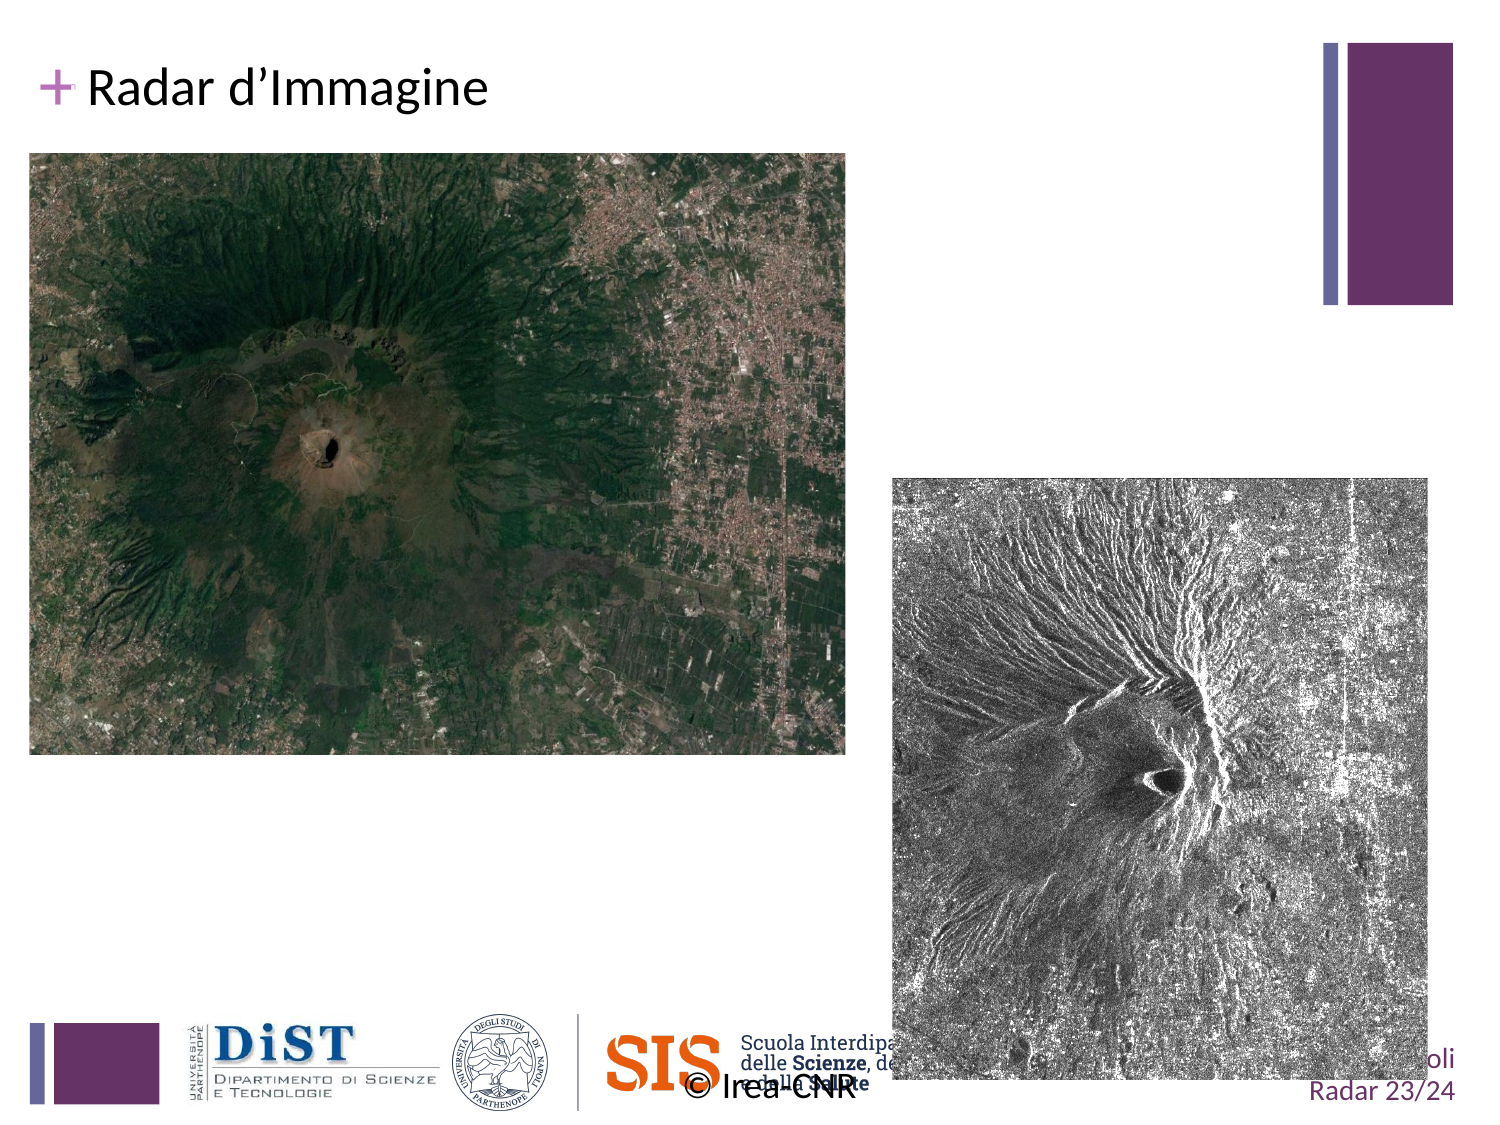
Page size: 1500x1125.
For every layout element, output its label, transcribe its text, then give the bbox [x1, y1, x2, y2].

picture [170, 478, 1428, 1112]
picture [29, 152, 846, 755]
text_box Illuminazione laterale [1312, 70, 1471, 128]
text_box Illuminazione laterale [53, 70, 72, 128]
text_box Radar d’Immagine [72, 49, 1312, 128]
text_box © Irea-CNR [667, 1058, 941, 1115]
